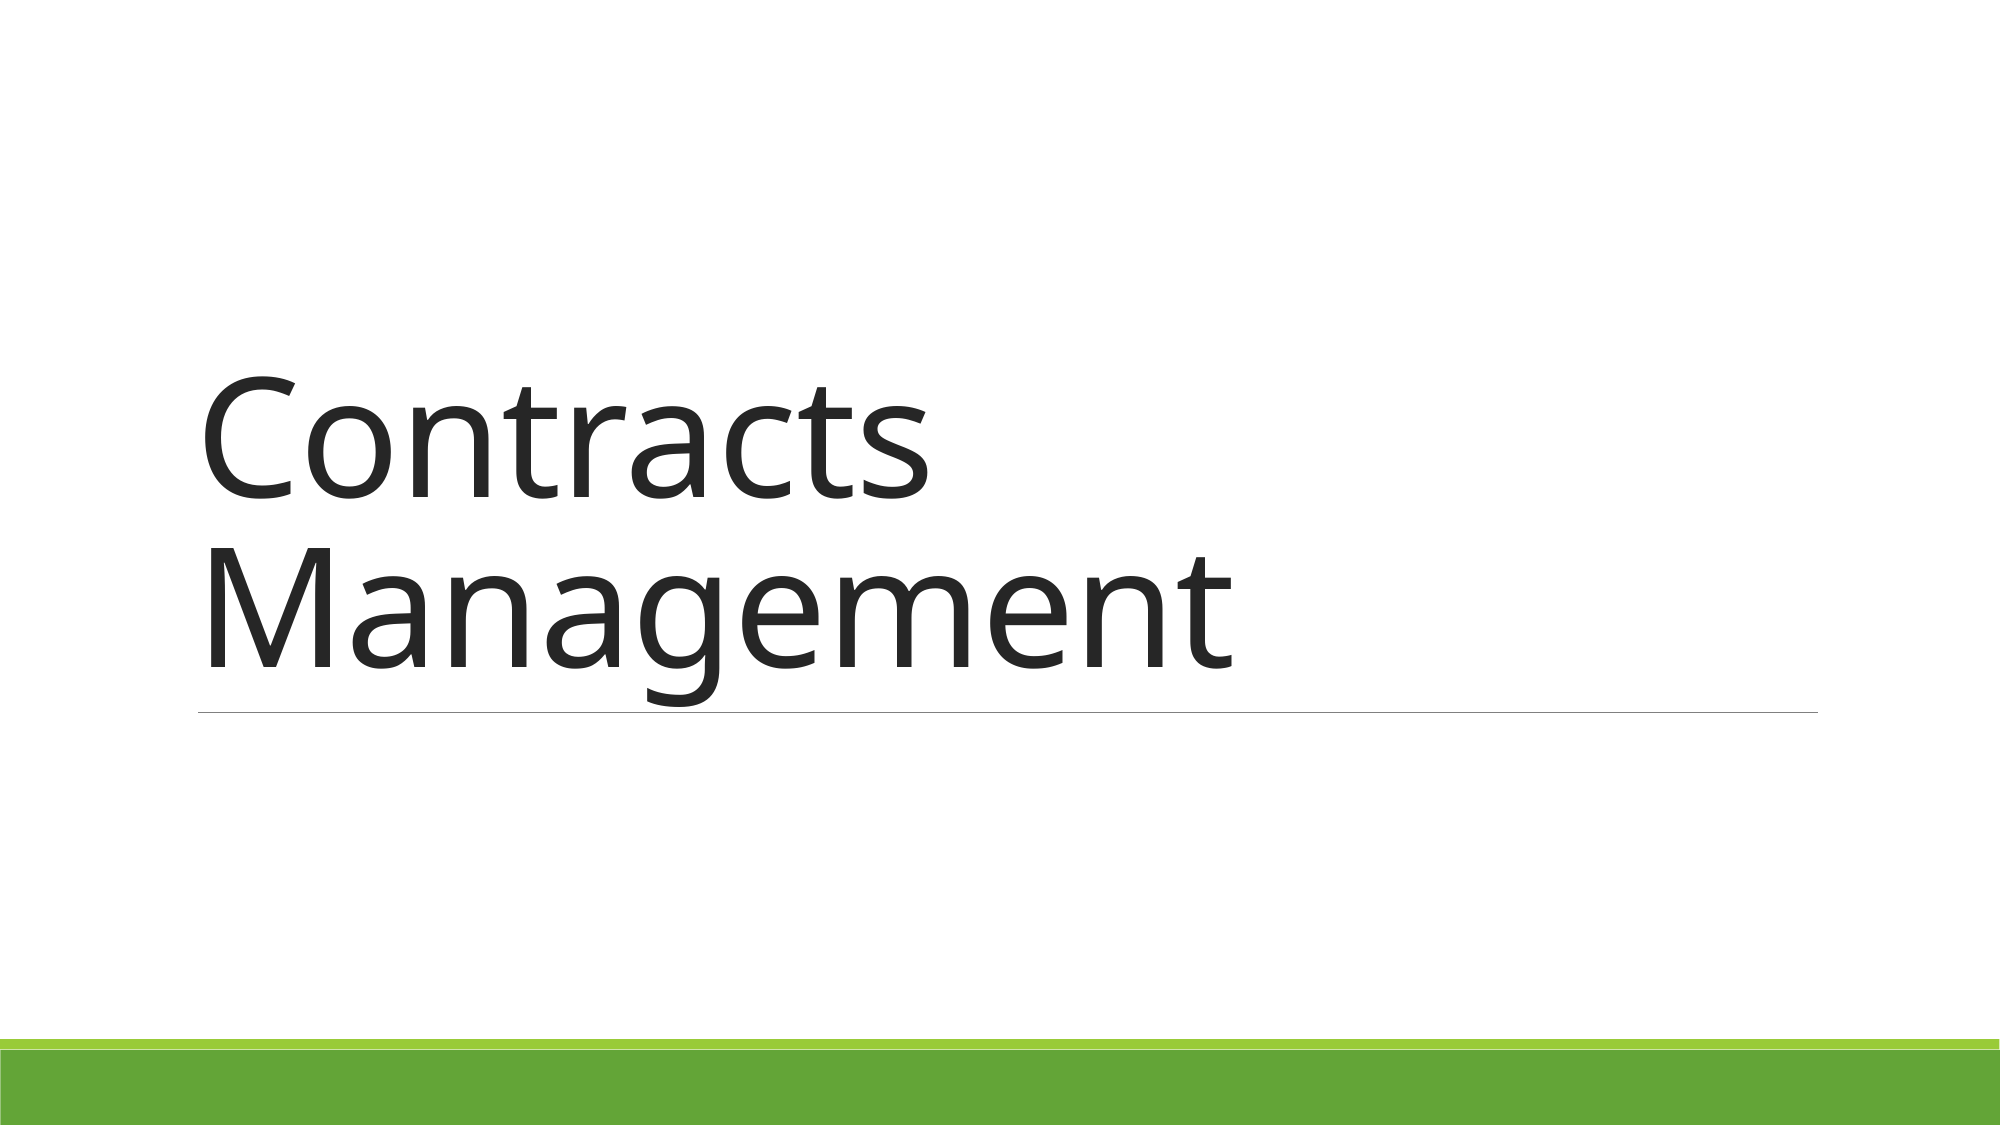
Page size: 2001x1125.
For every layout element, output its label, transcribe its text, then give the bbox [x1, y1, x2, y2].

title Contracts Management [180, 124, 1830, 710]
